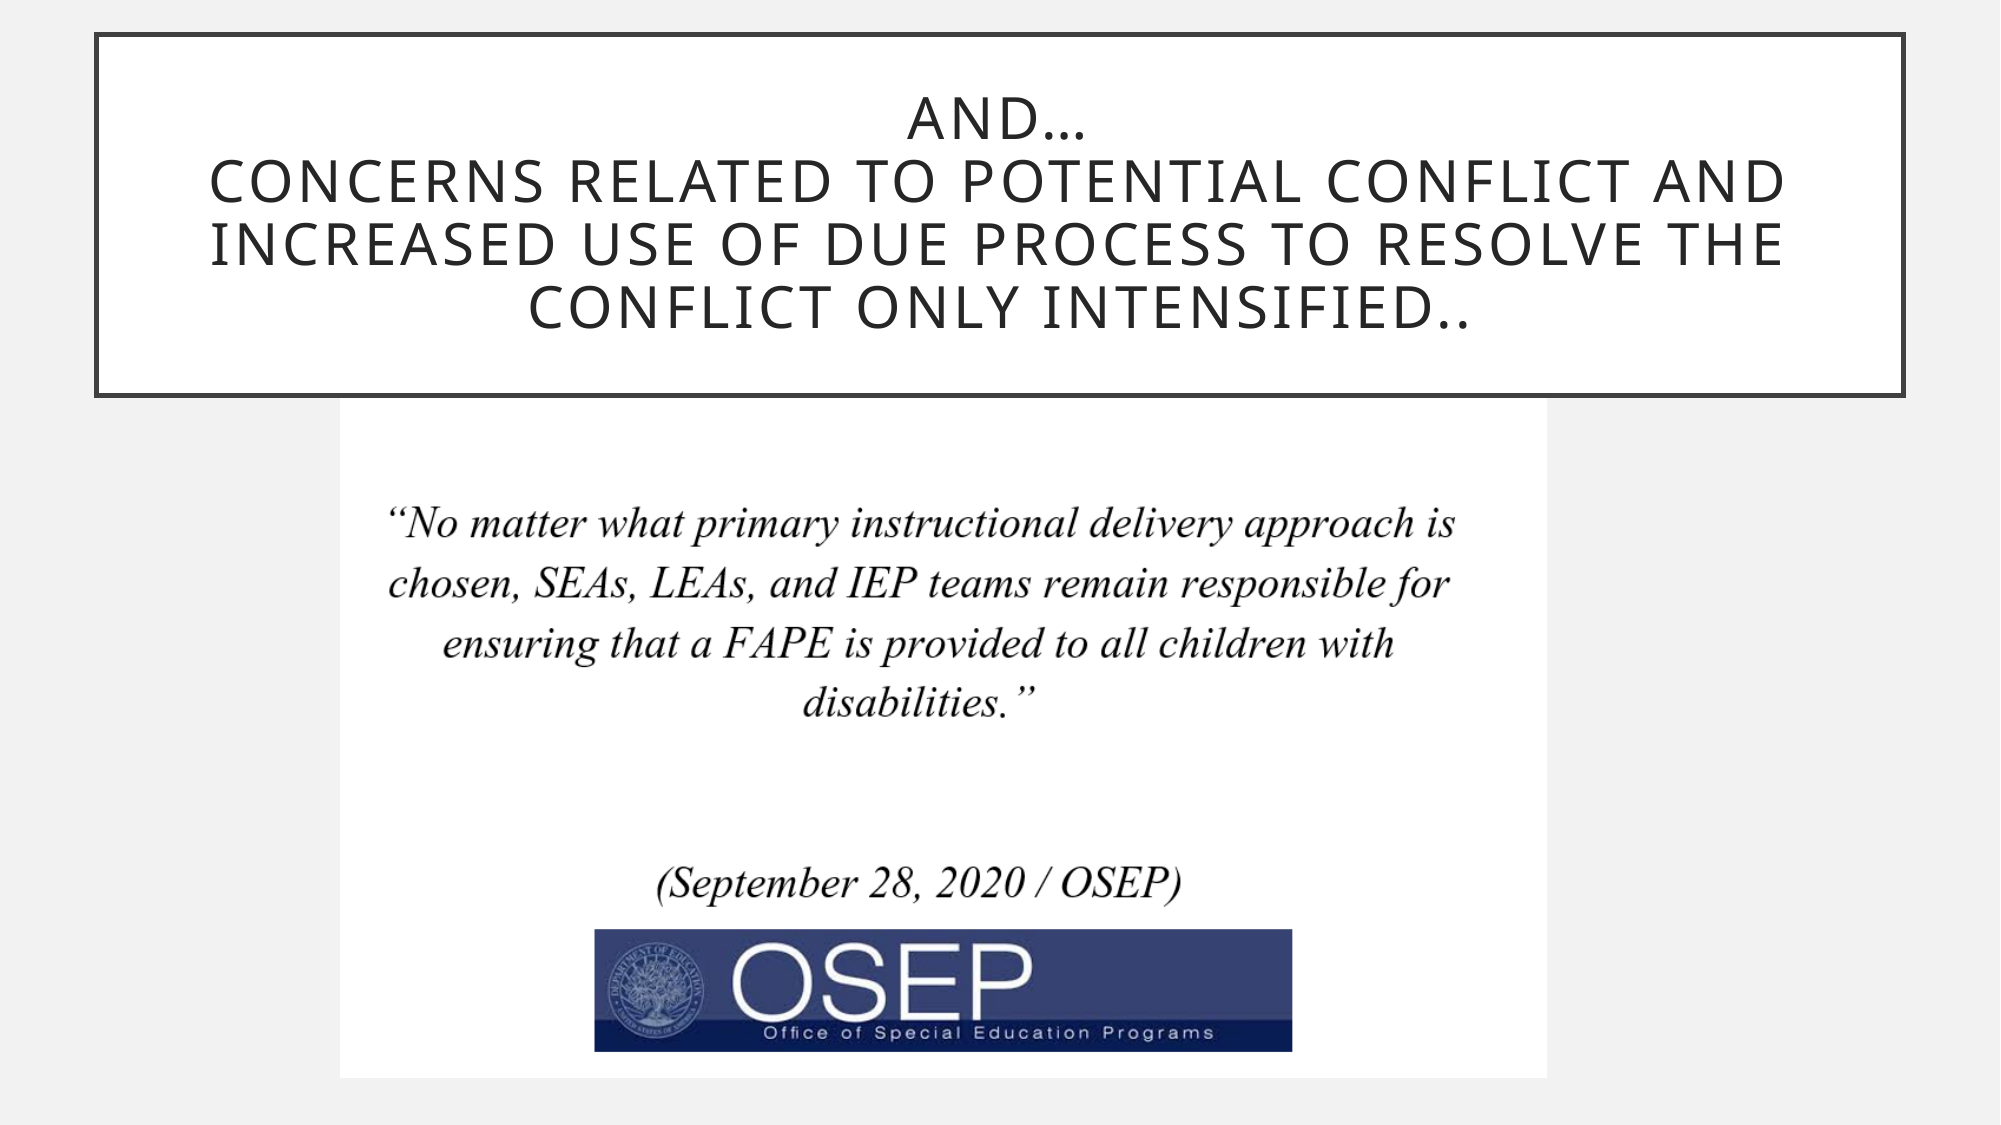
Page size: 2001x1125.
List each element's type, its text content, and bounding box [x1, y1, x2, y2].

picture [340, 398, 1547, 1078]
title AND… Concerns related to potential conflict and increased use of due process to resolve the conflict only intensified.. [94, 32, 1906, 398]
